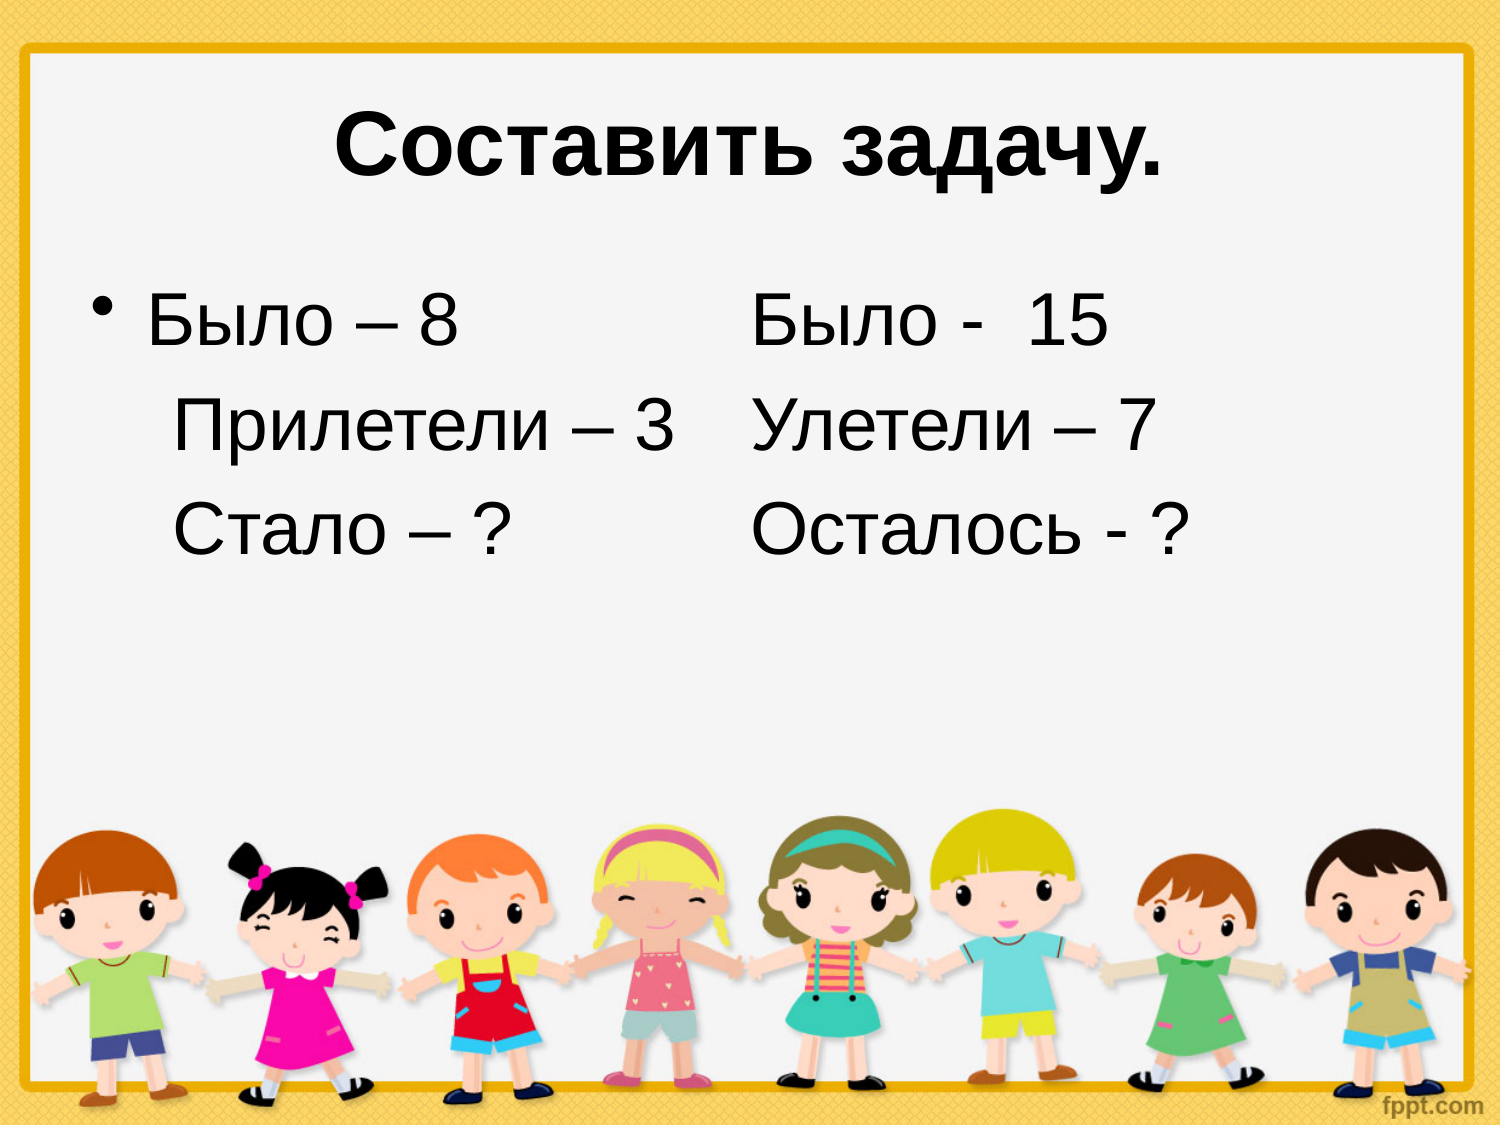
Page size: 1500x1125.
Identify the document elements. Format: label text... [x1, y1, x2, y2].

title Составить задачу. [74, 44, 1426, 233]
picture [0, 0, 1500, 1125]
list Было – 8 Прилетели – 3 Стало – ? Было - 15 Улетели – 7 Осталось - ? [74, 262, 1426, 1006]
